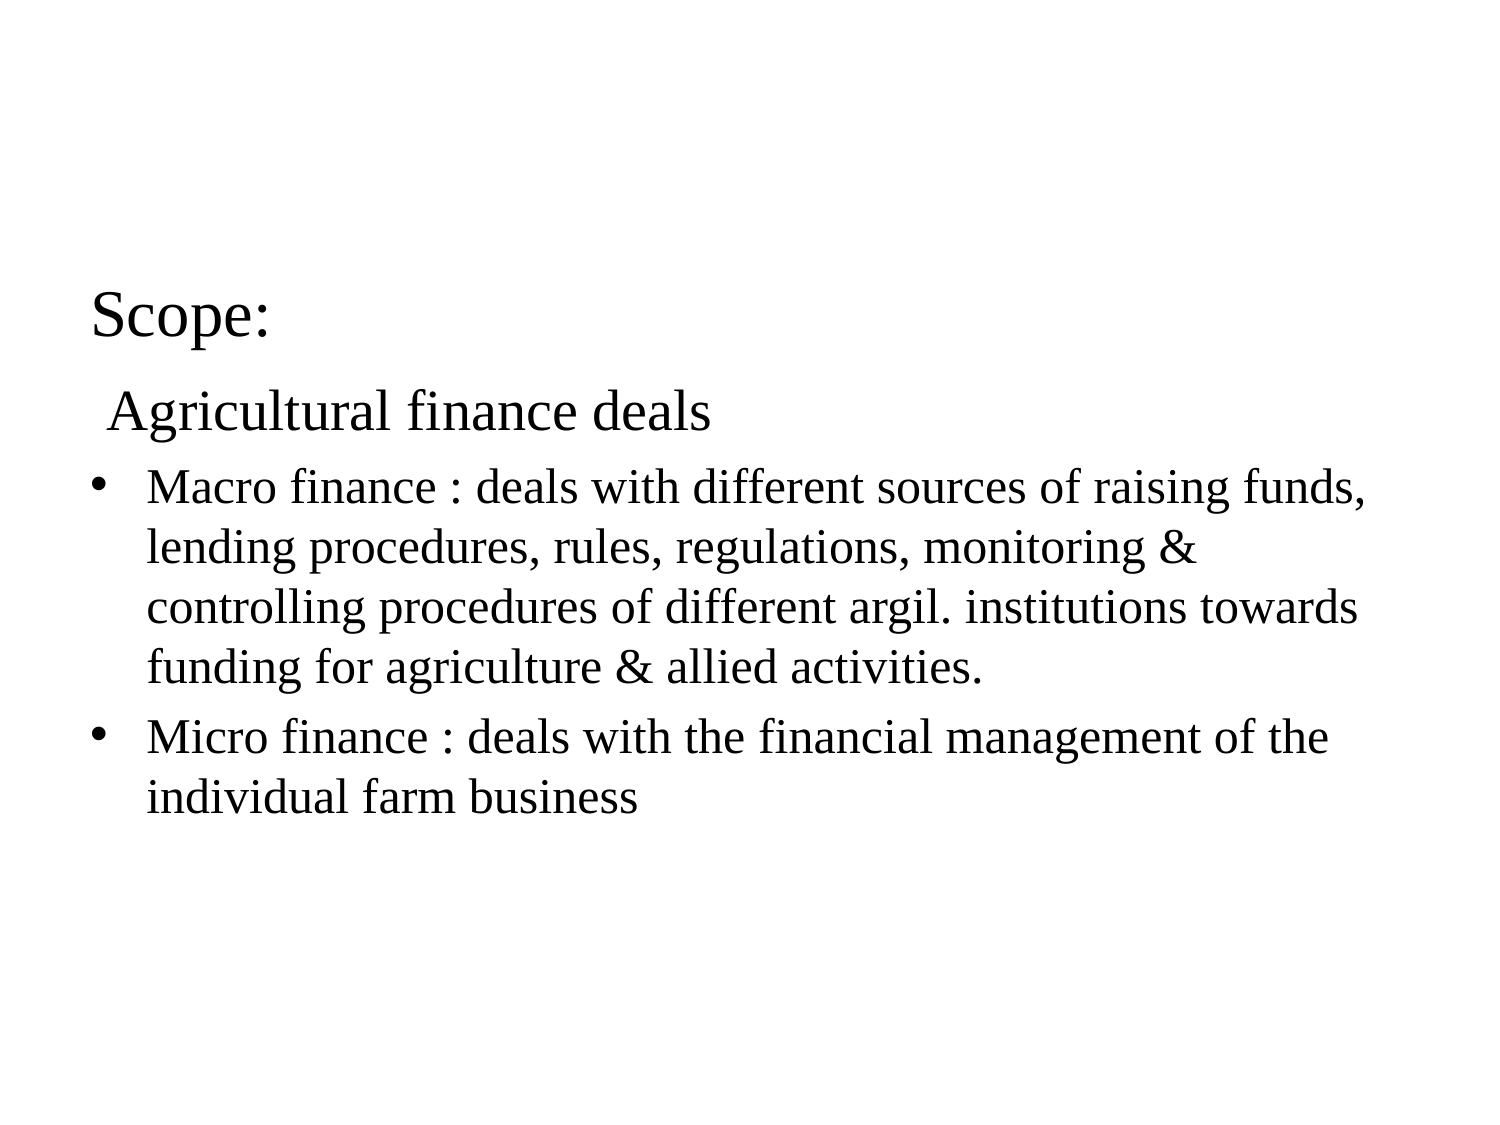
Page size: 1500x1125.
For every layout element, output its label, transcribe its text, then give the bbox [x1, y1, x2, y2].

list Scope: Agricultural finance deals Macro finance : deals with different sources of raising funds, lending procedures, rules, regulations, monitoring & controlling procedures of different argil. institutions towards funding for agriculture & allied activities. Micro finance : deals with the financial management of the individual farm business [75, 262, 1425, 1005]
